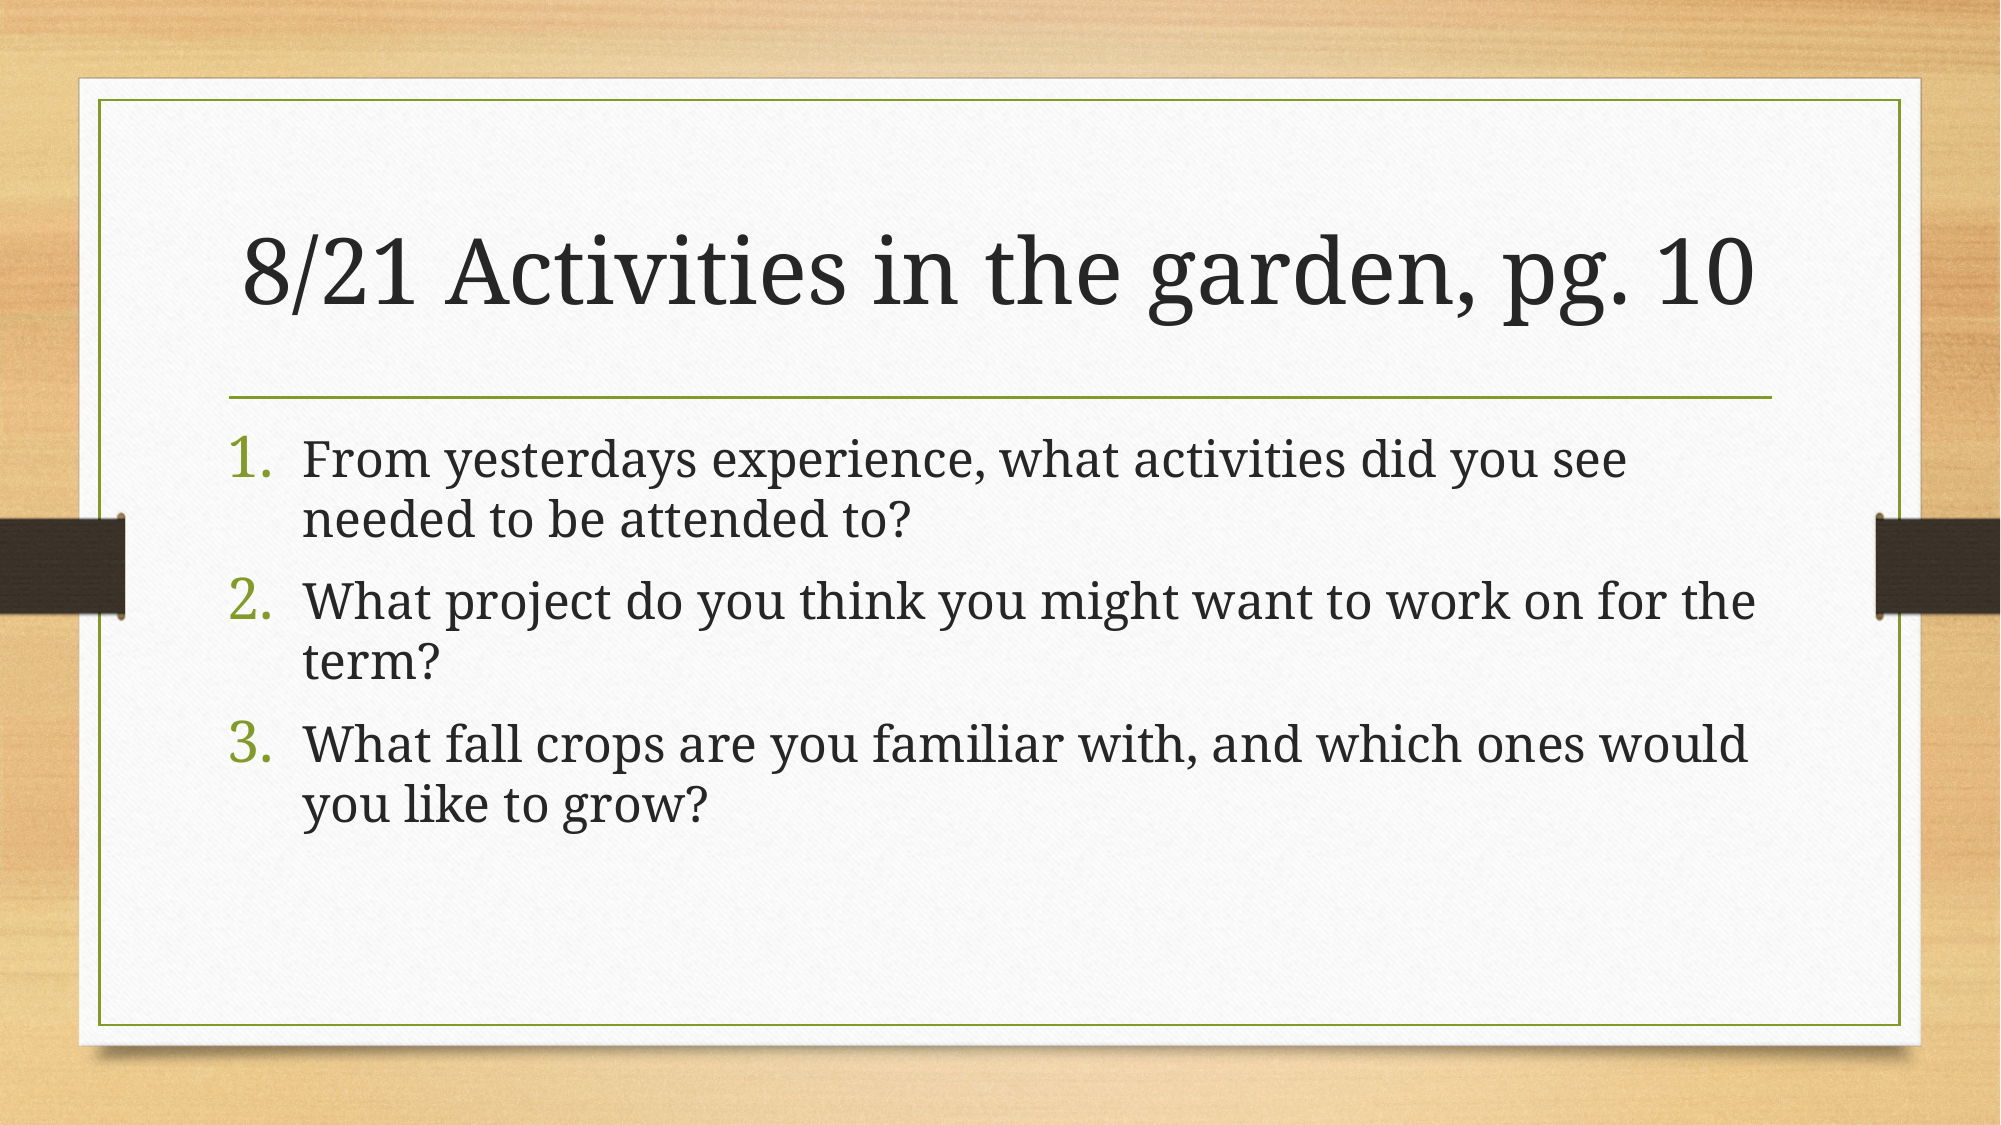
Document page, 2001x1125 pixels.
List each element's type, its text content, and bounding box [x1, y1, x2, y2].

picture [0, 0, 2001, 1125]
title 8/21 Activities in the garden, pg. 10 [212, 161, 1788, 375]
list From yesterdays experience, what activities did you see needed to be attended to? What project do you think you might want to work on for the term? What fall crops are you familiar with, and which ones would you like to grow? [212, 419, 1788, 964]
